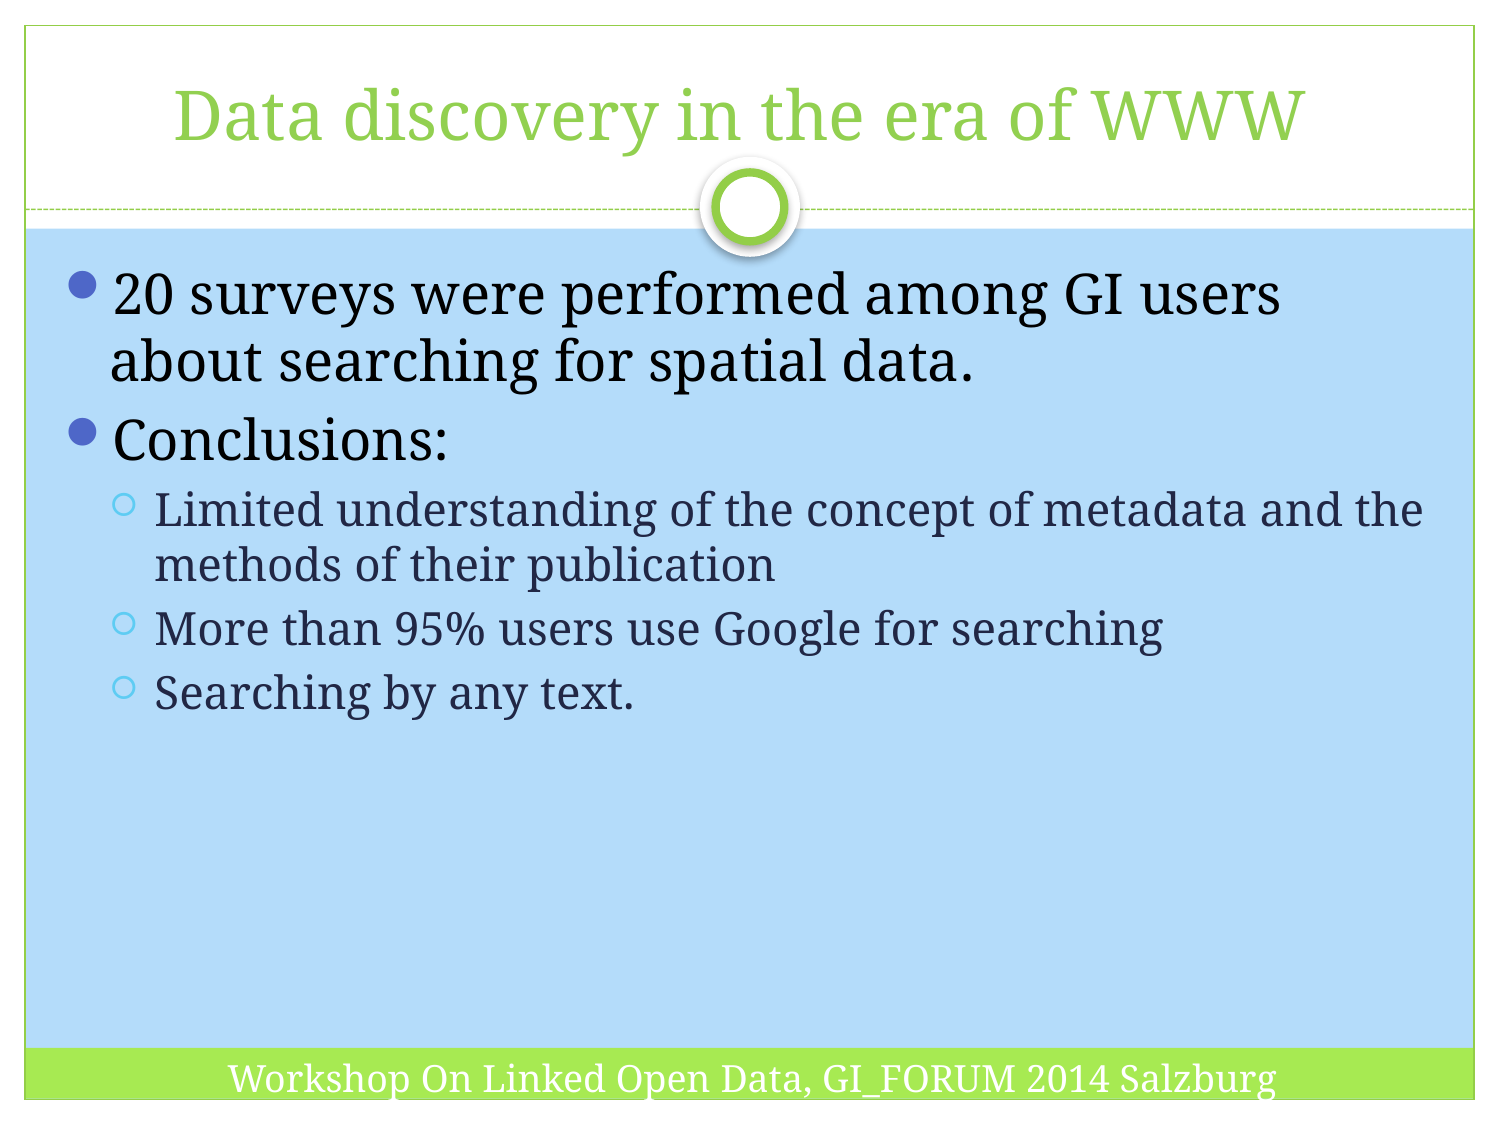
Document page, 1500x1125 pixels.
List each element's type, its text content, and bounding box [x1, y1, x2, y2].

list 20 surveys were performed among GI users about searching for spatial data. Conclusions: Limited understanding of the concept of metadata and the methods of their publication More than 95% users use Google for searching Searching by any text. [49, 250, 1445, 1001]
title Data discovery in the era of WWW [49, 37, 1450, 163]
footer Workshop On Linked Open Data, GI_FORUM 2014 Salzburg [31, 1047, 1475, 1112]
